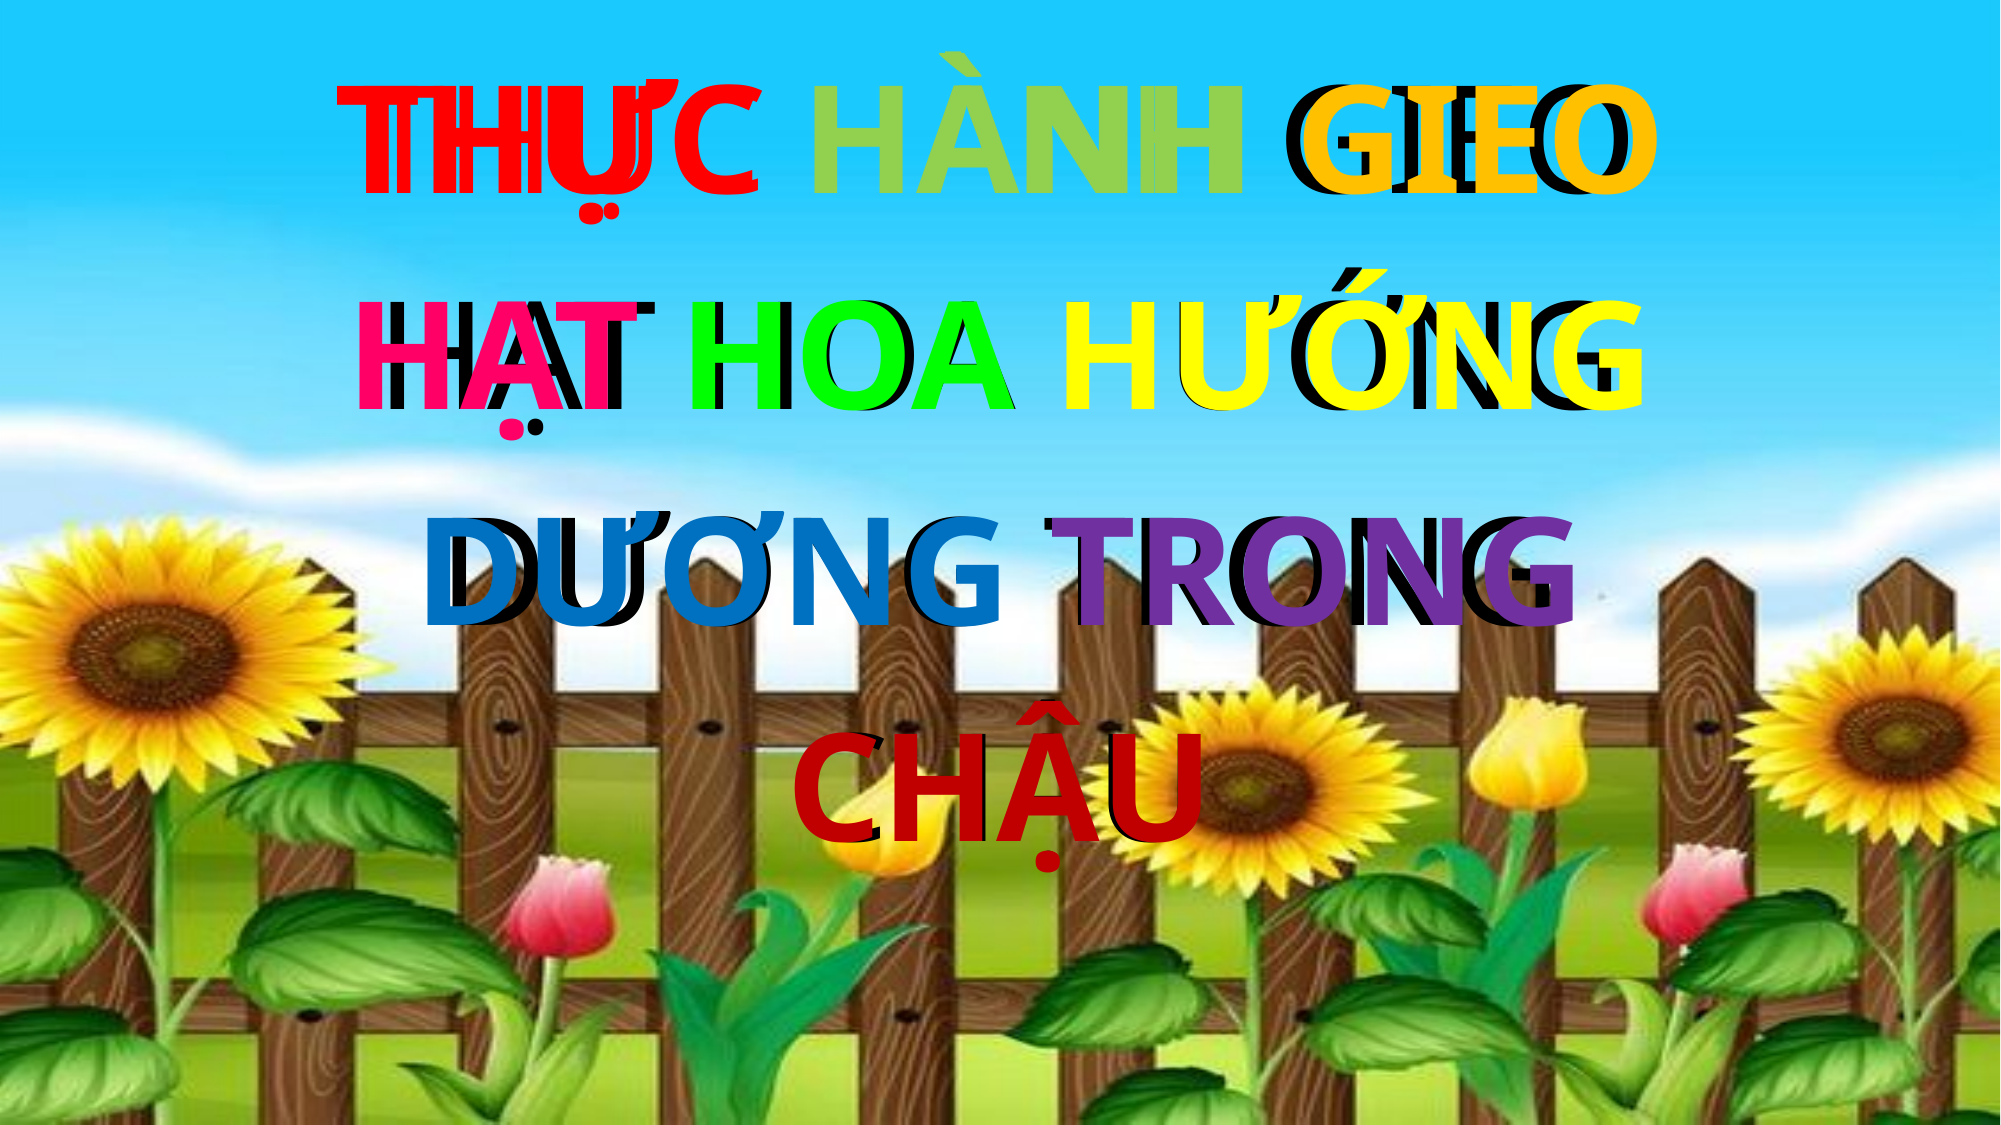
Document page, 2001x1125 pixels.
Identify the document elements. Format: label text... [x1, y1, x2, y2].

picture [0, 0, 2001, 1125]
text_box THỰC HÀNH GIEO HẠT HOA HƯỚNG DƯƠNG TRONG CHẬU [206, 0, 1794, 879]
